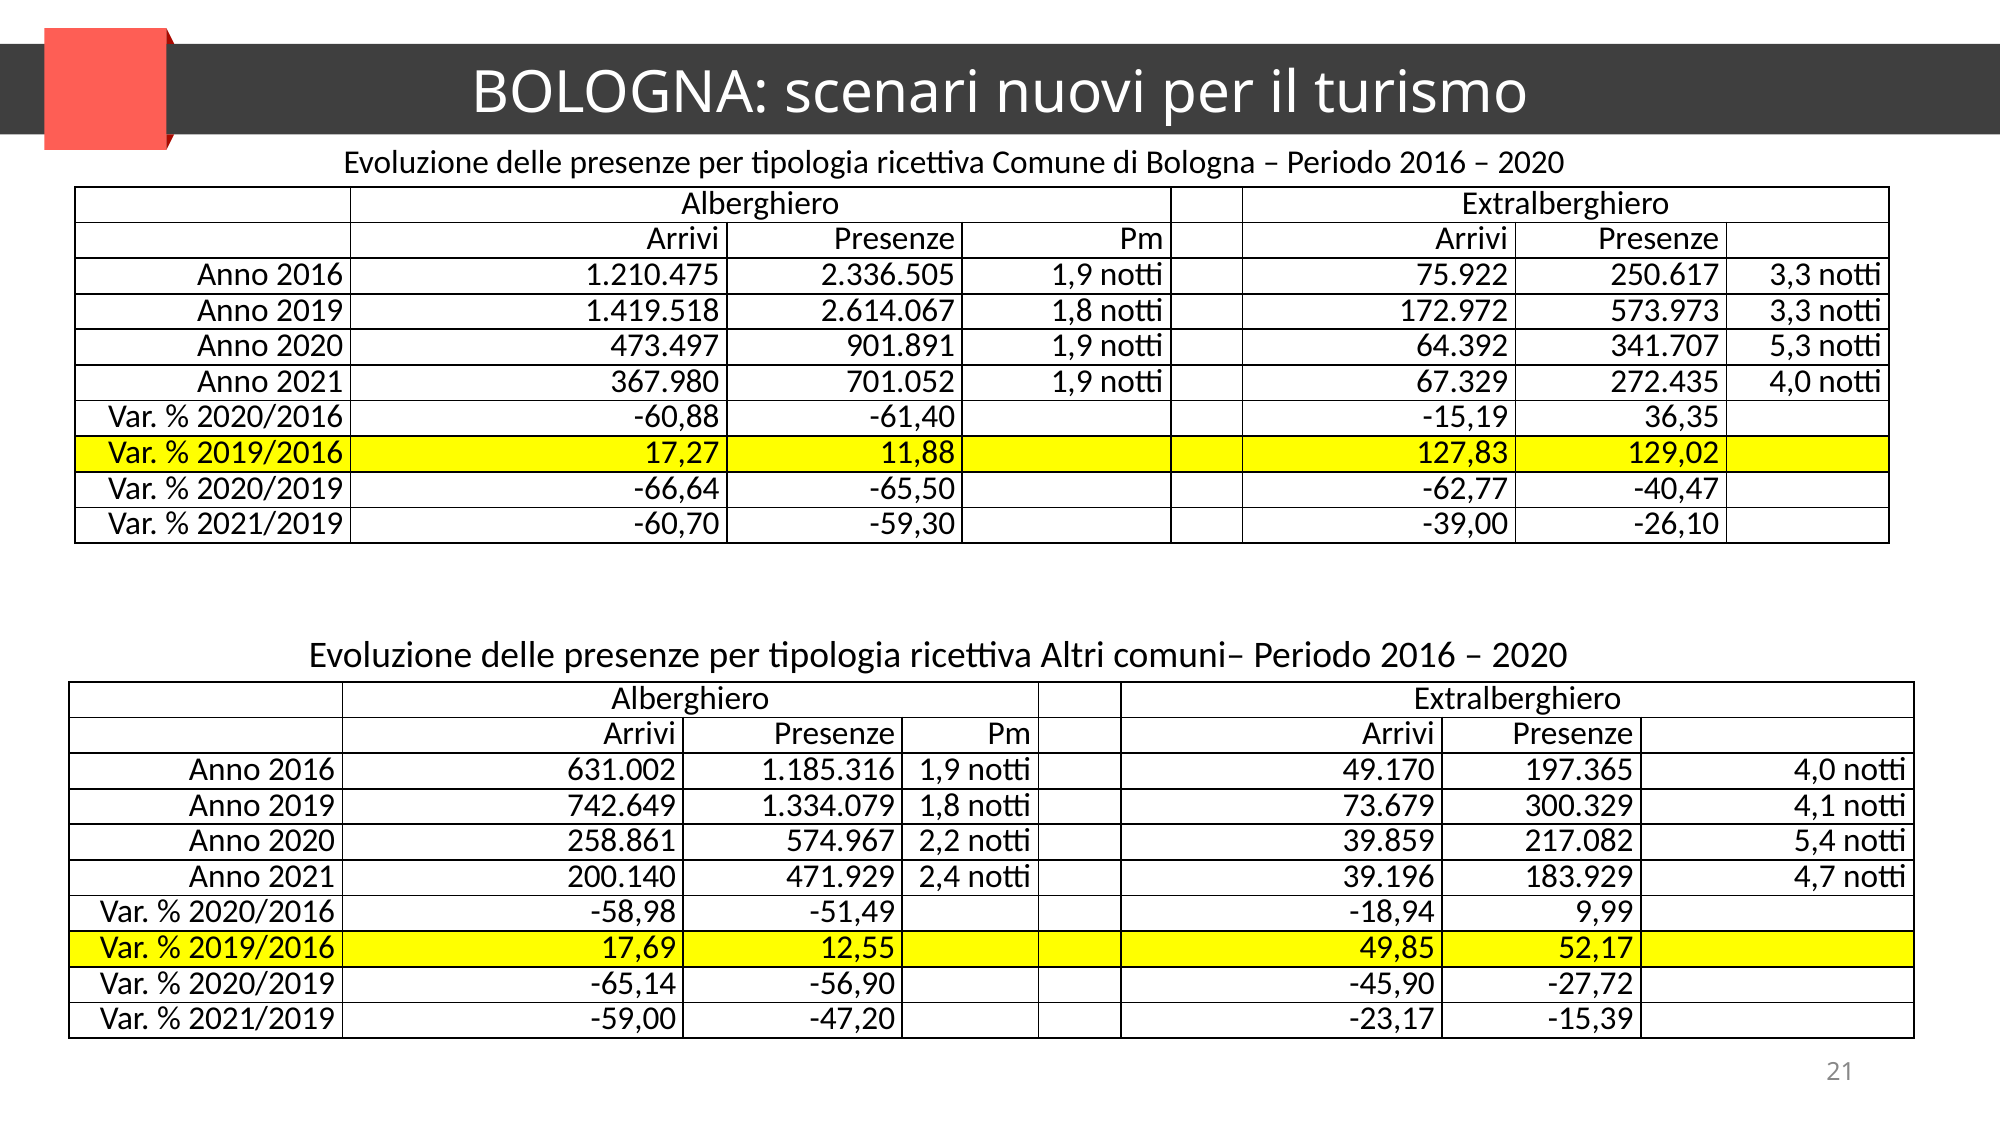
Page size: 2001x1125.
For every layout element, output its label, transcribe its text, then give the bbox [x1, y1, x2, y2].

table_cell 742.649 [343, 790, 682, 823]
table_cell Arrivi [351, 223, 726, 257]
table_cell 217.082 [1443, 825, 1640, 859]
table_cell [1642, 932, 1913, 966]
table_cell Arrivi [1243, 223, 1515, 257]
table_cell 75.922 [1243, 259, 1515, 293]
table_cell 901.891 [728, 330, 961, 364]
table_cell 1.185.316 [684, 754, 901, 788]
table_cell -26,10 [1516, 508, 1726, 542]
table_cell Anno 2020 [70, 825, 342, 859]
table_cell 4,1 notti [1642, 790, 1913, 823]
text_box Evoluzione delle presenze per tipologia ricettiva Comune di Bologna – Periodo 2016 – 2020 [220, 130, 1690, 188]
table_cell 1,8 notti [903, 790, 1038, 823]
table_cell 4,7 notti [1642, 861, 1913, 895]
table_header Extralberghiero [1243, 188, 1888, 222]
table_cell 11,88 [728, 437, 961, 471]
table_cell [903, 896, 1038, 930]
table_cell 3,3 notti [1727, 295, 1888, 328]
table_cell Arrivi [1122, 718, 1441, 752]
table_cell -60,70 [351, 508, 726, 542]
table_cell -56,90 [684, 968, 901, 1002]
table_cell -59,30 [728, 508, 961, 542]
table_cell [76, 223, 350, 257]
table_cell [963, 437, 1170, 471]
table_cell 64.392 [1243, 330, 1515, 364]
table_cell -15,39 [1443, 1003, 1640, 1037]
table_cell -15,19 [1243, 401, 1515, 435]
table_cell -18,94 [1122, 896, 1441, 930]
table_cell 573.973 [1516, 295, 1726, 328]
table_cell Pm [903, 718, 1038, 752]
table_cell 1,9 notti [963, 366, 1170, 400]
table_cell -60,88 [351, 401, 726, 435]
table_cell Arrivi [343, 718, 682, 752]
table_cell 73.679 [1122, 790, 1441, 823]
table_cell 1.210.475 [351, 259, 726, 293]
table_cell 701.052 [728, 366, 961, 400]
table_cell 250.617 [1516, 259, 1726, 293]
table_cell [903, 968, 1038, 1002]
table_cell -66,64 [351, 473, 726, 507]
table_cell -40,47 [1516, 473, 1726, 507]
table_cell [1172, 508, 1242, 542]
table_header [1172, 188, 1242, 222]
table_cell 631.002 [343, 754, 682, 788]
table_cell Var. % 2020/2019 [70, 968, 342, 1002]
table_cell 367.980 [351, 366, 726, 400]
table_cell [1727, 437, 1888, 471]
table_cell Anno 2016 [76, 259, 350, 293]
table_cell [1727, 401, 1888, 435]
table_cell [1039, 790, 1120, 823]
table_cell Anno 2016 [70, 754, 342, 788]
table_cell Var. % 2021/2019 [76, 508, 350, 542]
table_cell [1172, 366, 1242, 400]
table_cell Var. % 2021/2019 [70, 1003, 342, 1037]
text_box [0, 43, 44, 135]
table_cell [1172, 295, 1242, 328]
table_cell 49.170 [1122, 754, 1441, 788]
table_cell 129,02 [1516, 437, 1726, 471]
table_cell -65,14 [343, 968, 682, 1002]
table_cell Anno 2019 [76, 295, 350, 328]
table_cell 12,55 [684, 932, 901, 966]
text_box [44, 27, 175, 151]
table_cell 39.859 [1122, 825, 1441, 859]
table_cell 36,35 [1516, 401, 1726, 435]
table_cell 473.497 [351, 330, 726, 364]
table_cell 5,3 notti [1727, 330, 1888, 364]
table_header Alberghiero [343, 683, 1038, 717]
table_cell Anno 2021 [76, 366, 350, 400]
table_cell [1727, 223, 1888, 257]
table_cell 67.329 [1243, 366, 1515, 400]
table_cell Var. % 2020/2016 [70, 896, 342, 930]
table_cell 574.967 [684, 825, 901, 859]
table_cell 1,9 notti [963, 259, 1170, 293]
table_cell Var. % 2020/2016 [76, 401, 350, 435]
table_cell 1.419.518 [351, 295, 726, 328]
table_cell [70, 718, 342, 752]
table_cell 272.435 [1516, 366, 1726, 400]
table_cell [1039, 861, 1120, 895]
table_cell 2,4 notti [903, 861, 1038, 895]
table_cell 341.707 [1516, 330, 1726, 364]
table_cell 183.929 [1443, 861, 1640, 895]
table_cell 172.972 [1243, 295, 1515, 328]
table_cell [1039, 825, 1120, 859]
table_cell Anno 2019 [70, 790, 342, 823]
table_cell Anno 2020 [76, 330, 350, 364]
table_cell 52,17 [1443, 932, 1640, 966]
table_cell 1,9 notti [963, 330, 1170, 364]
table_header Alberghiero [351, 188, 1170, 222]
table_cell -23,17 [1122, 1003, 1441, 1037]
table_cell [1727, 473, 1888, 507]
table_cell Presenze [1443, 718, 1640, 752]
table_cell [963, 508, 1170, 542]
table_cell -58,98 [343, 896, 682, 930]
table_cell 17,69 [343, 932, 682, 966]
text_box BOLOGNA: scenari nuovi per il turismo [321, 53, 1679, 124]
table_cell 200.140 [343, 861, 682, 895]
table_cell 49,85 [1122, 932, 1441, 966]
table_cell -27,72 [1443, 968, 1640, 1002]
table_cell Presenze [1516, 223, 1726, 257]
table_cell 4,0 notti [1642, 754, 1913, 788]
table_cell Pm [963, 223, 1170, 257]
table_cell [1172, 401, 1242, 435]
table_cell [1172, 437, 1242, 471]
table_cell 17,27 [351, 437, 726, 471]
table_cell Var. % 2019/2016 [70, 932, 342, 966]
table_cell -47,20 [684, 1003, 901, 1037]
text_box [175, 43, 2000, 135]
table_cell -51,49 [684, 896, 901, 930]
table_cell 1,9 notti [903, 754, 1038, 788]
table_cell 127,83 [1243, 437, 1515, 471]
table_cell [1039, 968, 1120, 1002]
table_cell [1172, 259, 1242, 293]
table_cell Anno 2021 [70, 861, 342, 895]
table_cell 1,8 notti [963, 295, 1170, 328]
table_cell 4,0 notti [1727, 366, 1888, 400]
table_cell [1642, 718, 1913, 752]
table_cell [1039, 1003, 1120, 1037]
slide_number 21 [1817, 1050, 1863, 1096]
table_cell 258.861 [343, 825, 682, 859]
table_cell [903, 1003, 1038, 1037]
table_cell [1172, 223, 1242, 257]
table_cell 300.329 [1443, 790, 1640, 823]
table_cell [1727, 508, 1888, 542]
table_header [70, 683, 342, 717]
table_cell [1039, 932, 1120, 966]
table_cell [963, 473, 1170, 507]
table_cell [903, 932, 1038, 966]
table_header [1039, 683, 1120, 717]
table_cell [1039, 754, 1120, 788]
table_cell [1172, 473, 1242, 507]
table_cell 2.336.505 [728, 259, 961, 293]
table_cell [1039, 896, 1120, 930]
table_cell Presenze [684, 718, 901, 752]
table_cell Presenze [728, 223, 961, 257]
table_header Extralberghiero [1122, 683, 1913, 717]
table_cell [1172, 330, 1242, 364]
table_cell -62,77 [1243, 473, 1515, 507]
table_header [76, 188, 350, 222]
table_cell -65,50 [728, 473, 961, 507]
table_cell [963, 401, 1170, 435]
table_cell -59,00 [343, 1003, 682, 1037]
table_cell -61,40 [728, 401, 961, 435]
table_cell Var. % 2019/2016 [76, 437, 350, 471]
table_cell [1642, 896, 1913, 930]
table_cell 2.614.067 [728, 295, 961, 328]
table_cell 197.365 [1443, 754, 1640, 788]
table_cell Var. % 2020/2019 [76, 473, 350, 507]
text_box Evoluzione delle presenze per tipologia ricettiva Altri comuni– Periodo 2016 – 2020 [80, 619, 1798, 683]
table_cell 5,4 notti [1642, 825, 1913, 859]
table_cell [1039, 718, 1120, 752]
table_cell -39,00 [1243, 508, 1515, 542]
table_cell 2,2 notti [903, 825, 1038, 859]
table_cell -45,90 [1122, 968, 1441, 1002]
table_cell [1642, 1003, 1913, 1037]
table_cell 1.334.079 [684, 790, 901, 823]
table_cell 471.929 [684, 861, 901, 895]
table_cell [1642, 968, 1913, 1002]
table_cell 39.196 [1122, 861, 1441, 895]
table_cell 3,3 notti [1727, 259, 1888, 293]
table_cell 9,99 [1443, 896, 1640, 930]
